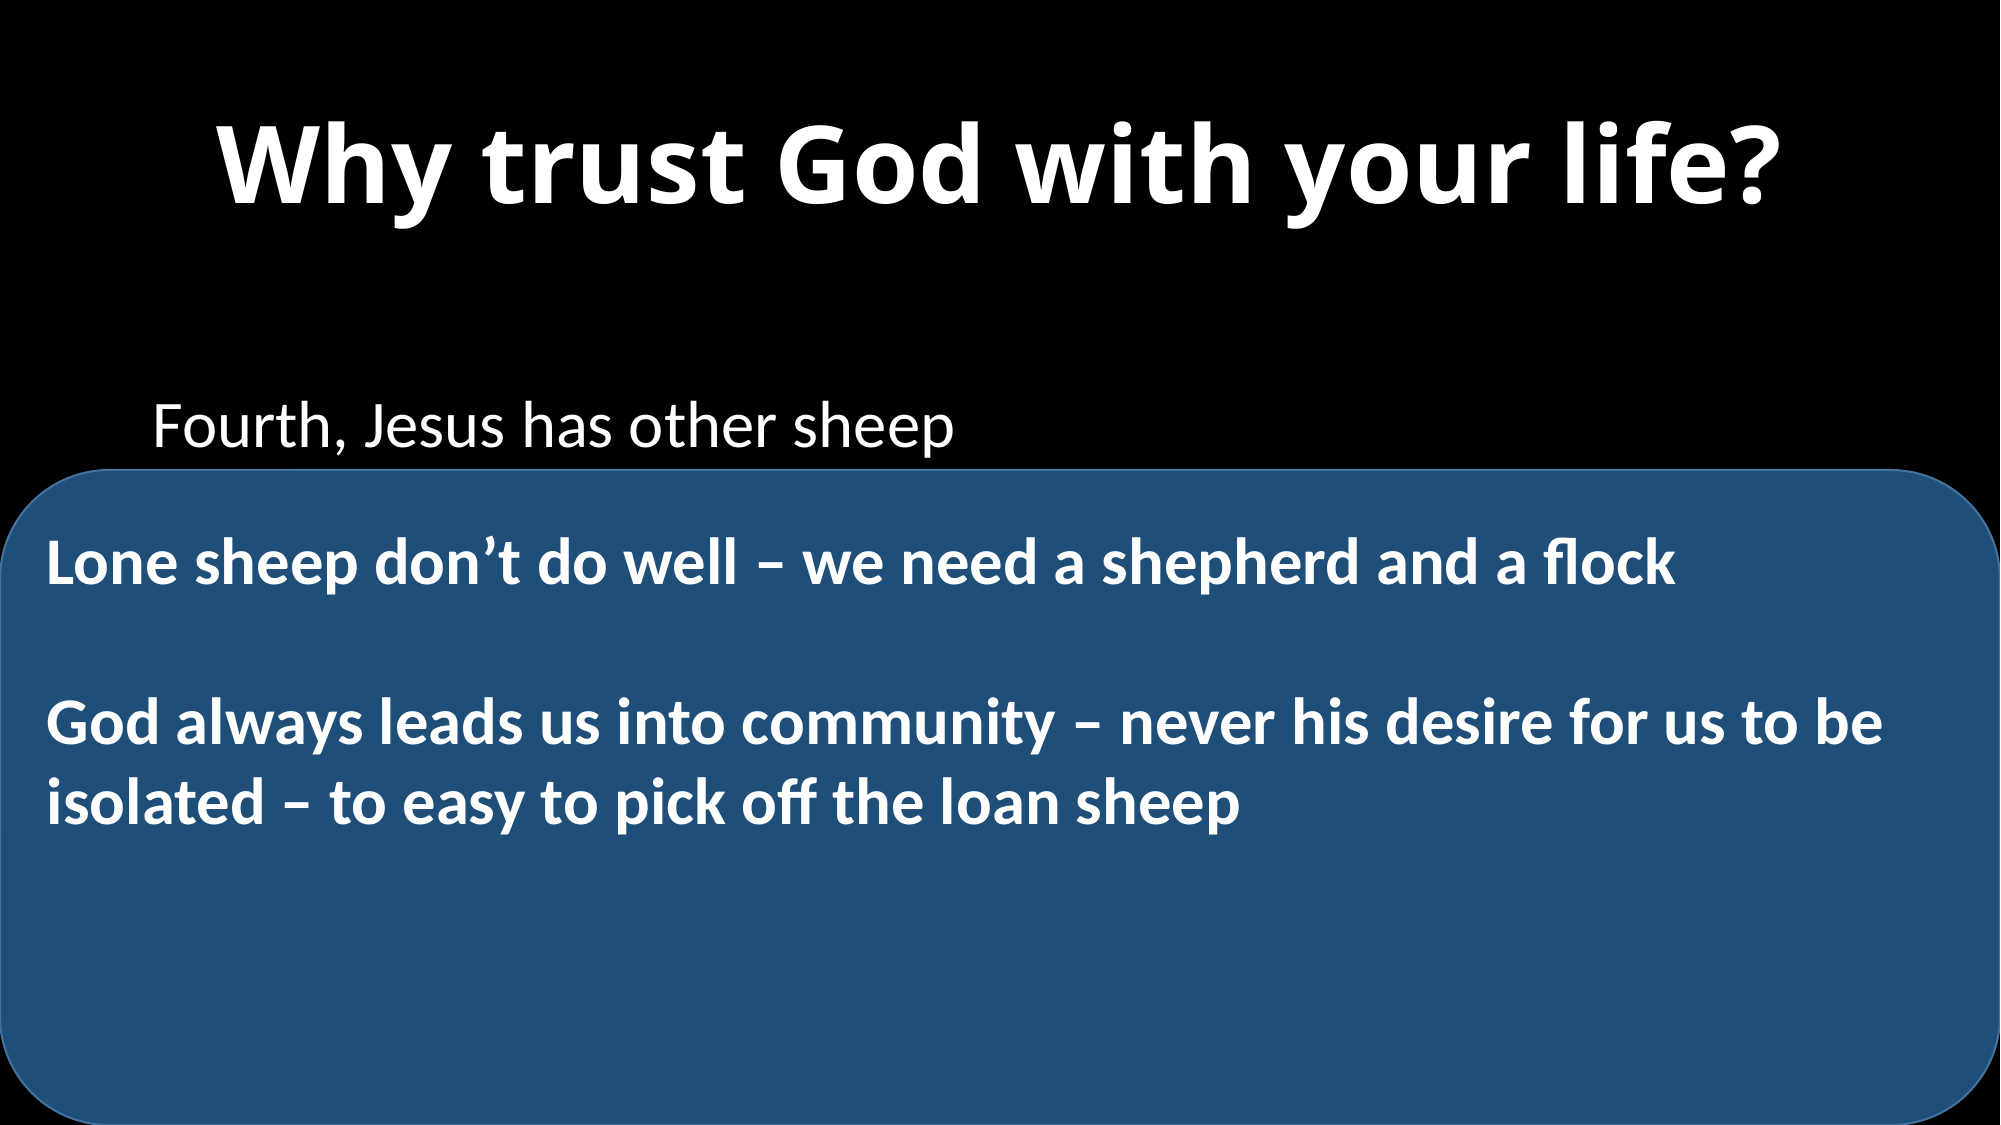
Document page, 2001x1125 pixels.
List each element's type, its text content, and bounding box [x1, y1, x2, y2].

title Why trust God with your life? [137, 59, 1863, 278]
text_box Lone sheep don’t do well – we need a shepherd and a flock God always leads us into community – never his desire for us to be isolated – to easy to pick off the loan sheep [0, 468, 2000, 1125]
list Fourth, Jesus has other sheep Vs 16. “I have other sheep, which are not of this fold; I must bring them also, and they will hear My voice; and they will become one flock with one shepherd [137, 299, 1863, 468]
